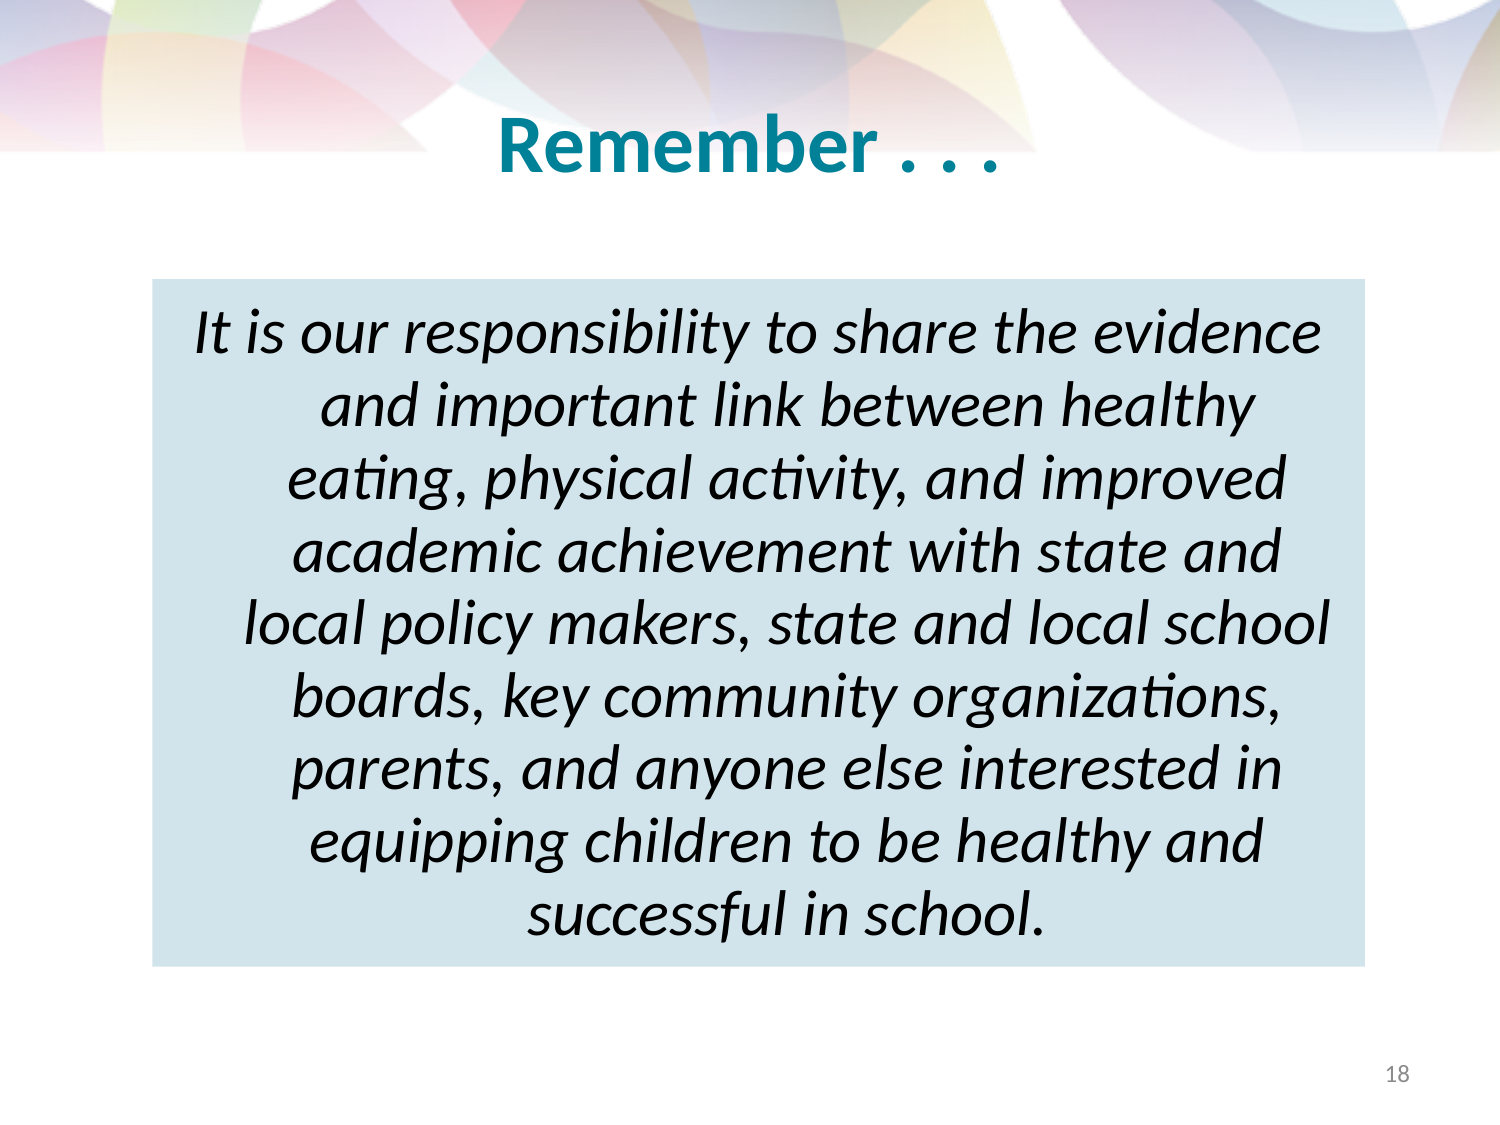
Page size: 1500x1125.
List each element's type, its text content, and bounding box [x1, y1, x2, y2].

title Remember . . . [75, 45, 1425, 233]
slide_number 18 [1074, 1042, 1425, 1103]
list It is our responsibility to share the evidence and important link between healthy eating, physical activity, and improved academic achievement with state and local policy makers, state and local school boards, key community organizations, parents, and anyone else interested in equipping children to be healthy and successful in school. [152, 279, 1365, 967]
picture [0, 0, 1500, 246]
